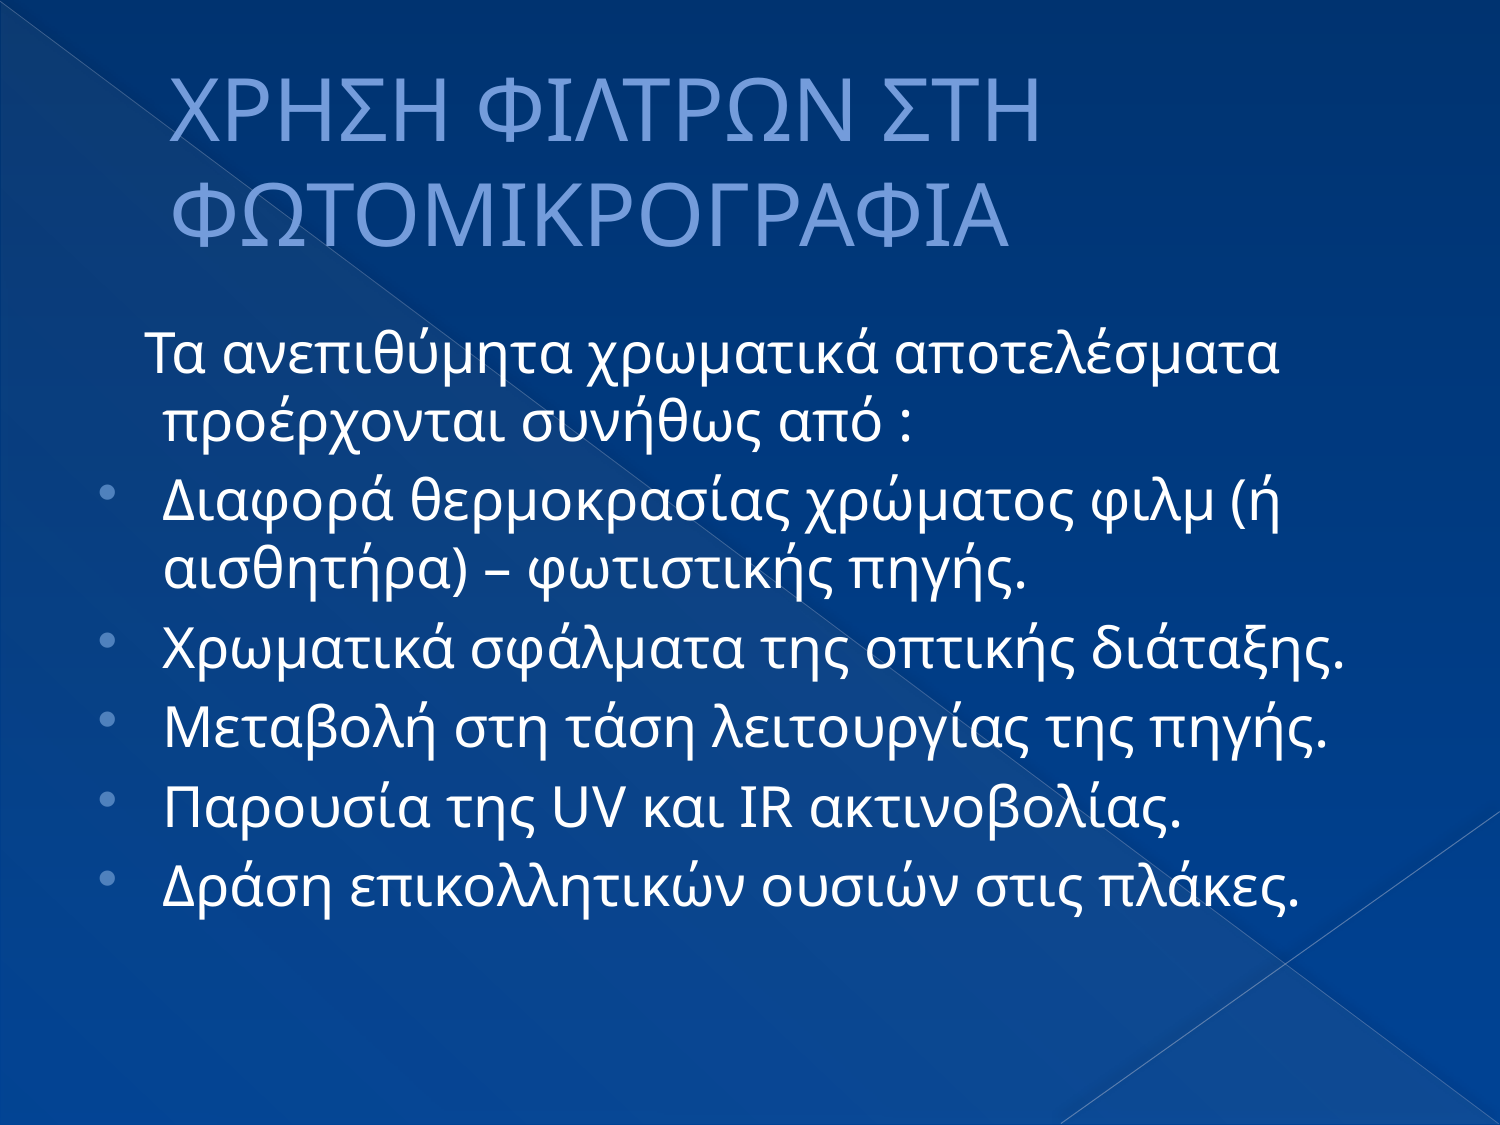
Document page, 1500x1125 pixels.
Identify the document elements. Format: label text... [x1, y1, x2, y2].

title ΧΡΗΣΗ ΦΙΛΤΡΩΝ ΣΤΗ ΦΩΤΟΜΙΚΡΟΓΡΑΦΙΑ [75, 43, 1425, 274]
list Τα ανεπιθύμητα χρωματικά αποτελέσματα προέρχονται συνήθως από : Διαφορά θερμοκρασίας χρώματος φιλμ (ή αισθητήρα) – φωτιστικής πηγής. Χρωματικά σφάλματα της οπτικής διάταξης. Μεταβολή στη τάση λειτουργίας της πηγής. Παρουσία της UV και IR ακτινοβολίας. Δράση επικολλητικών ουσιών στις πλάκες. [75, 308, 1425, 1059]
